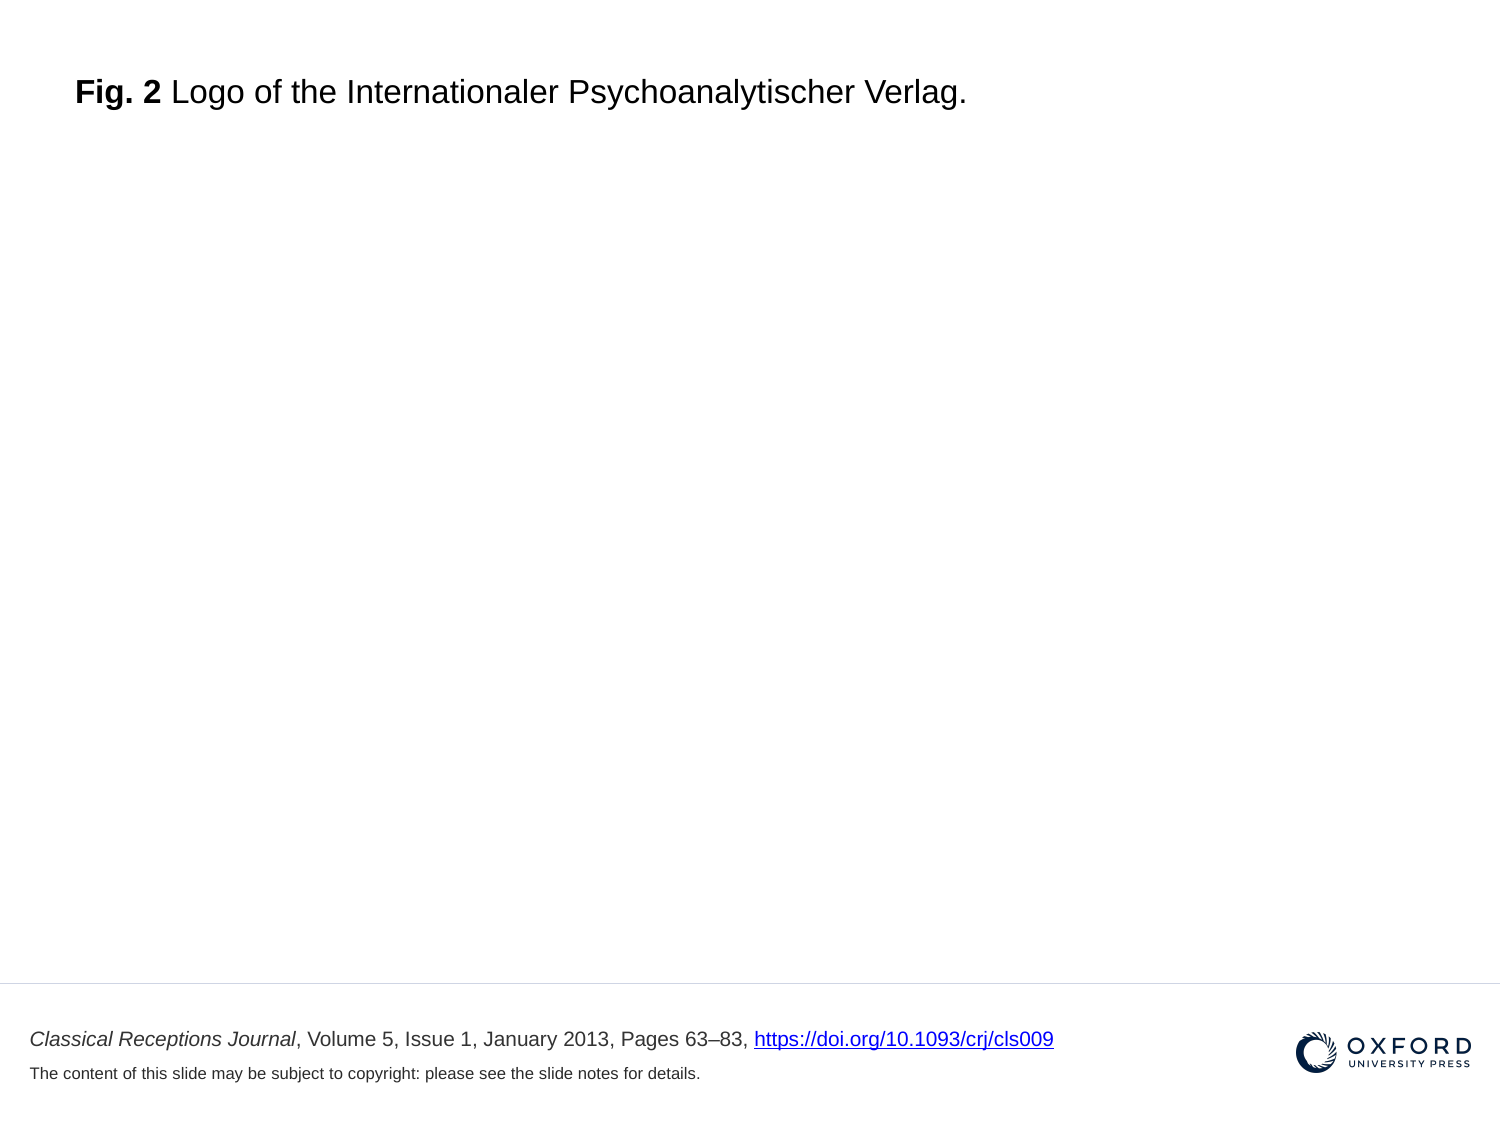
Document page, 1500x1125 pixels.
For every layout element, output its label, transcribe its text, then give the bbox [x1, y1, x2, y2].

footer Classical Receptions Journal, Volume 5, Issue 1, January 2013, Pages 63–83, https://doi.org/10.1093/crj/cls009 The content of this slide may be subject to copyright: please see the slide notes for details. [0, 983, 1260, 1125]
title Fig. 2 Logo of the Internationaler Psychoanalytischer Verlag. [75, 69, 1078, 171]
picture [1296, 1032, 1471, 1073]
